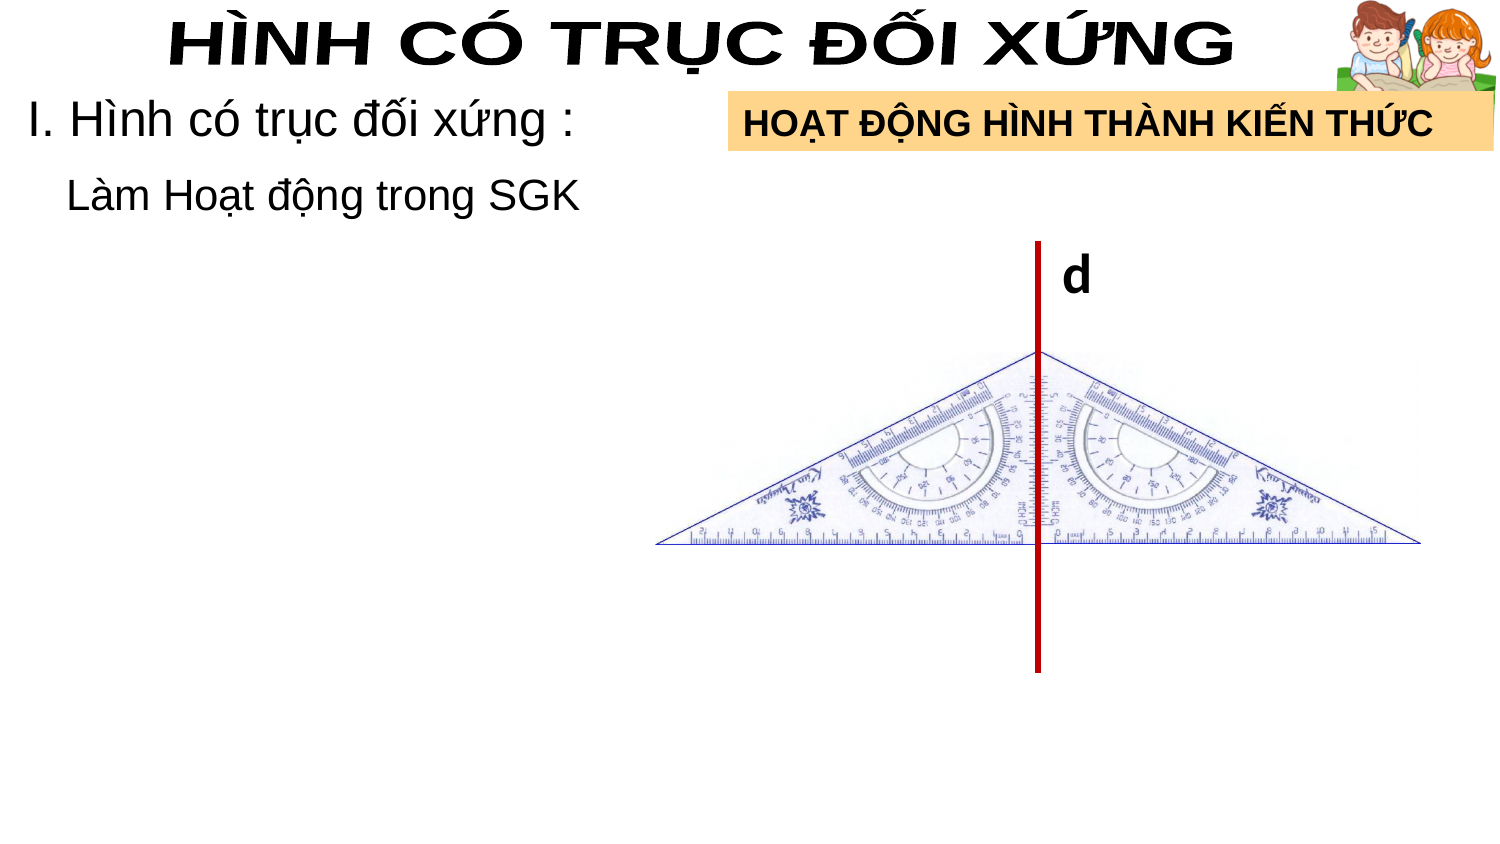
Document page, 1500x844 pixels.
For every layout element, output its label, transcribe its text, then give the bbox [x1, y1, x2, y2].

text_box I. Hình có trục đối xứng : [12, 79, 621, 155]
picture [1041, 256, 1421, 639]
picture [656, 257, 1035, 640]
text_box d [1048, 229, 1114, 312]
picture [1337, 0, 1499, 142]
text_box HOẠT ĐỘNG HÌNH THÀNH KIẾN THỨC [728, 91, 1494, 151]
text_box Làm Hoạt động trong SGK [51, 158, 651, 227]
